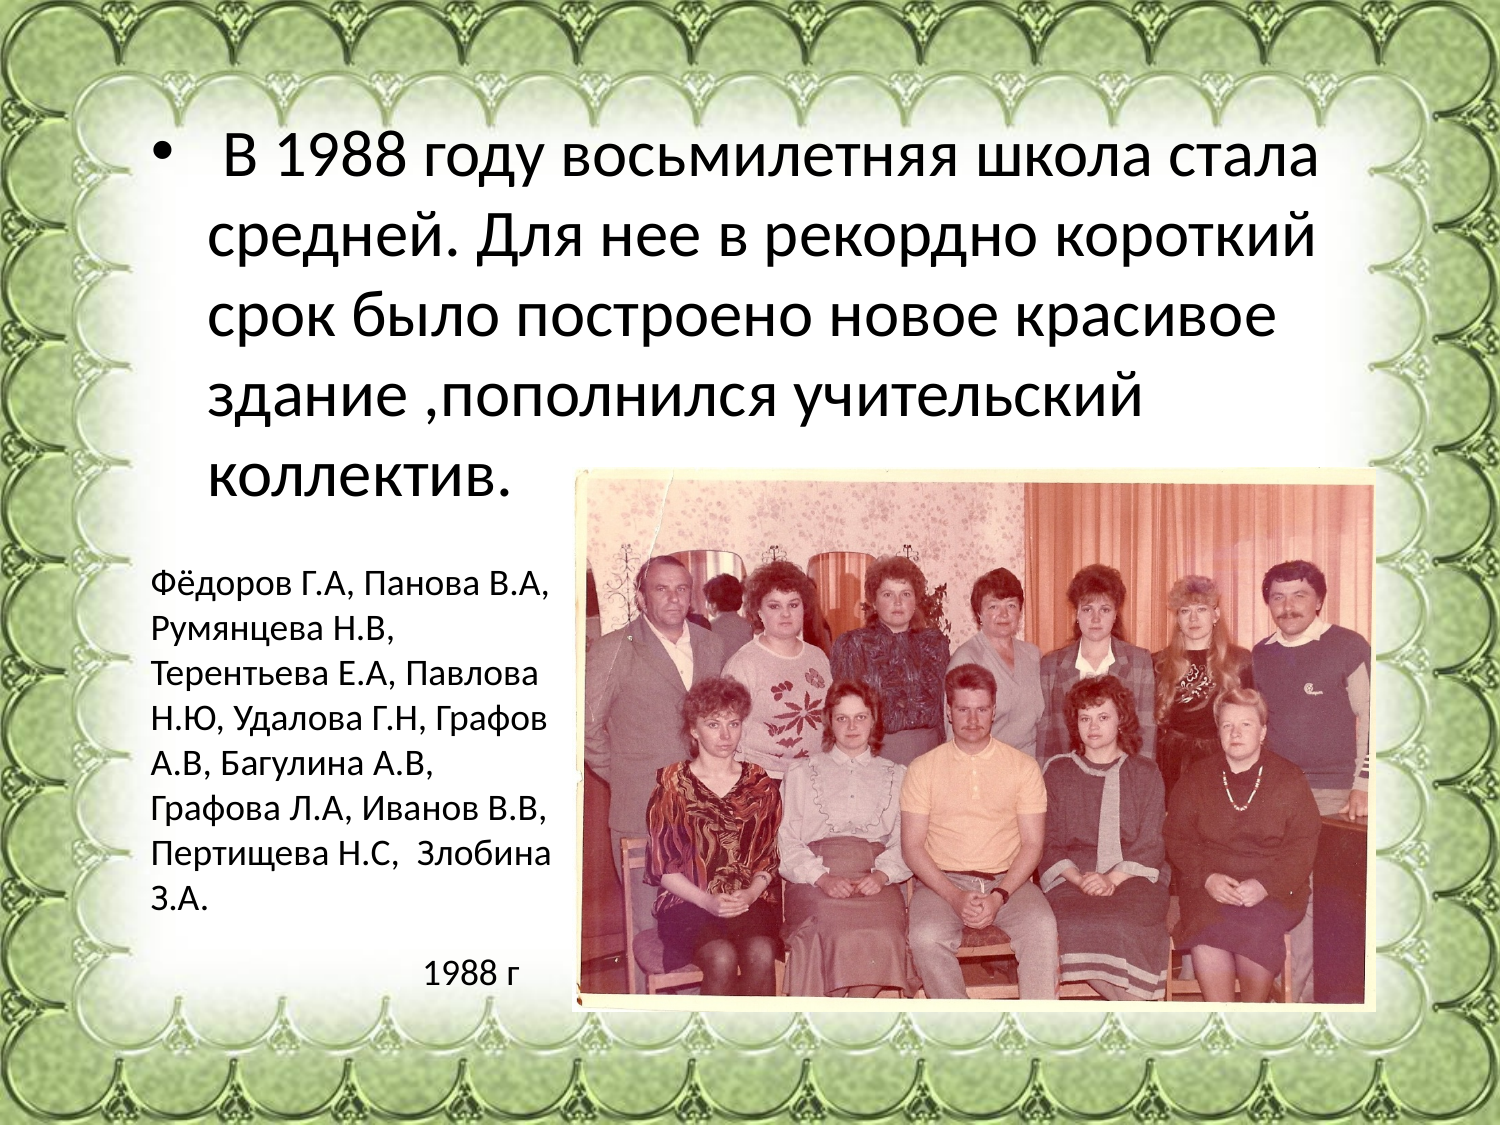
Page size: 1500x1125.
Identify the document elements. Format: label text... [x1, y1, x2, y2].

picture [0, 0, 1500, 1125]
list В 1988 году восьмилетняя школа стала средней. Для нее в рекордно короткий срок было построено новое красивое здание ,пополнился учительский коллектив. [135, 101, 1343, 550]
text_box Фёдоров Г.А, Панова В.А, Румянцева Н.В, Терентьева Е.А, Павлова Н.Ю, Удалова Г.Н, Графов А.В, Багулина А.В, Графова Л.А, Иванов В.В, Пертищева Н.С, Злобина З.А. [135, 550, 567, 926]
text_box 1988 г [407, 940, 567, 1001]
